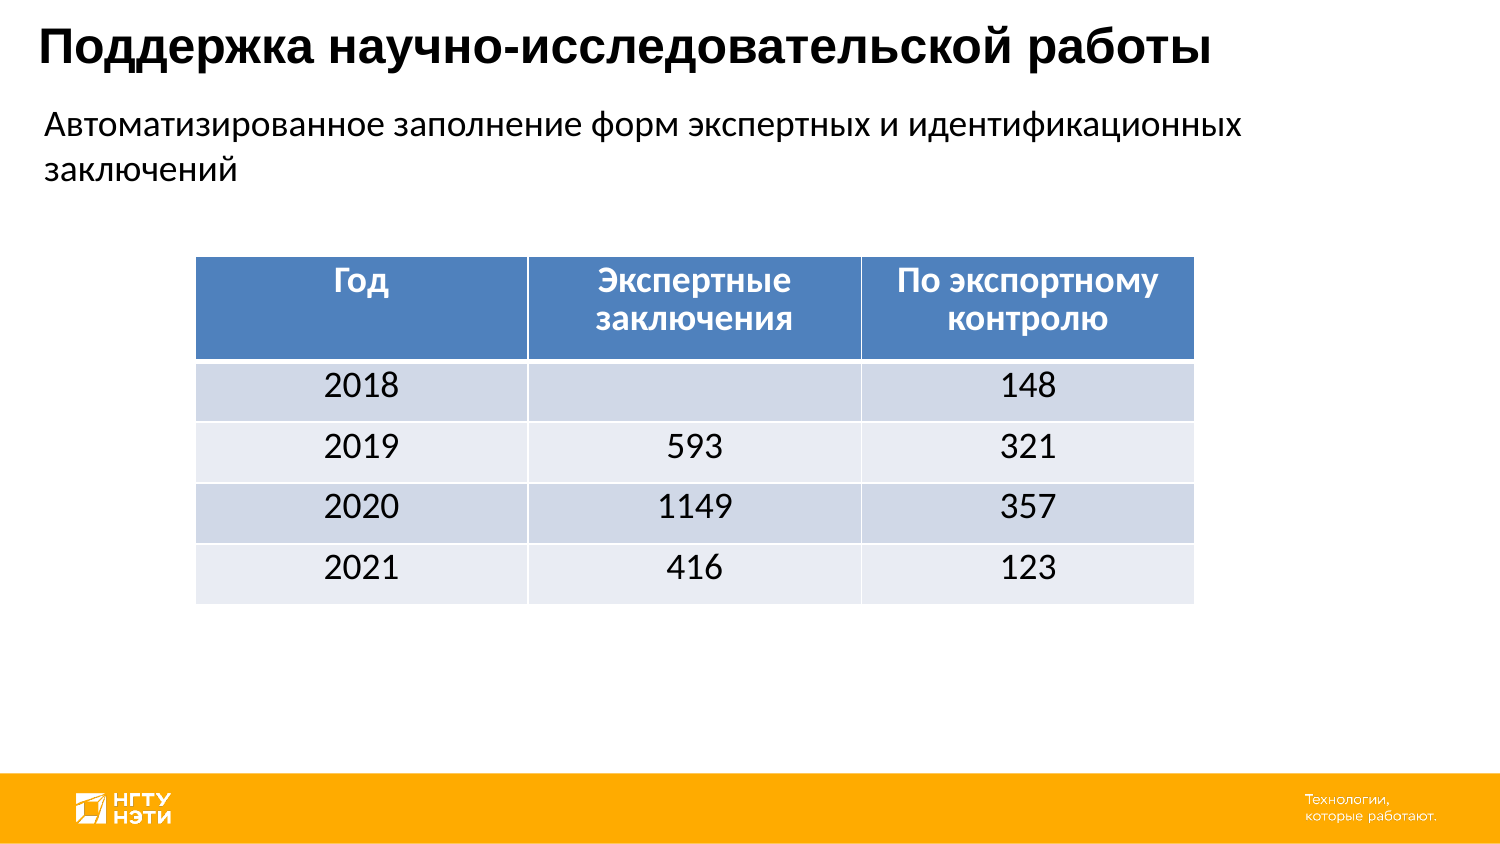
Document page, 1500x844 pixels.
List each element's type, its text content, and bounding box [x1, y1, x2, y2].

table_cell 123 [862, 545, 1194, 604]
table_cell 148 [862, 364, 1194, 421]
text_box Автоматизированное заполнение форм экспертных и идентификационных заключений [29, 91, 1459, 331]
table_header По экспортному контролю [862, 257, 1194, 359]
picture [76, 793, 171, 824]
table_cell 2018 [196, 364, 527, 421]
table_cell [529, 364, 861, 421]
table_cell 1149 [529, 484, 861, 543]
table_cell 593 [529, 423, 861, 482]
table_cell 2019 [196, 423, 527, 482]
table_cell 321 [862, 423, 1194, 482]
table_cell 357 [862, 484, 1194, 543]
table_cell 2020 [196, 484, 527, 543]
table_header Экспертные заключения [529, 257, 861, 359]
table_cell 416 [529, 545, 861, 604]
text_box Поддержка научно-исследовательской работы [23, 20, 1282, 68]
table_cell 2021 [196, 545, 527, 604]
table_header Год [196, 257, 527, 359]
picture [1305, 794, 1436, 823]
